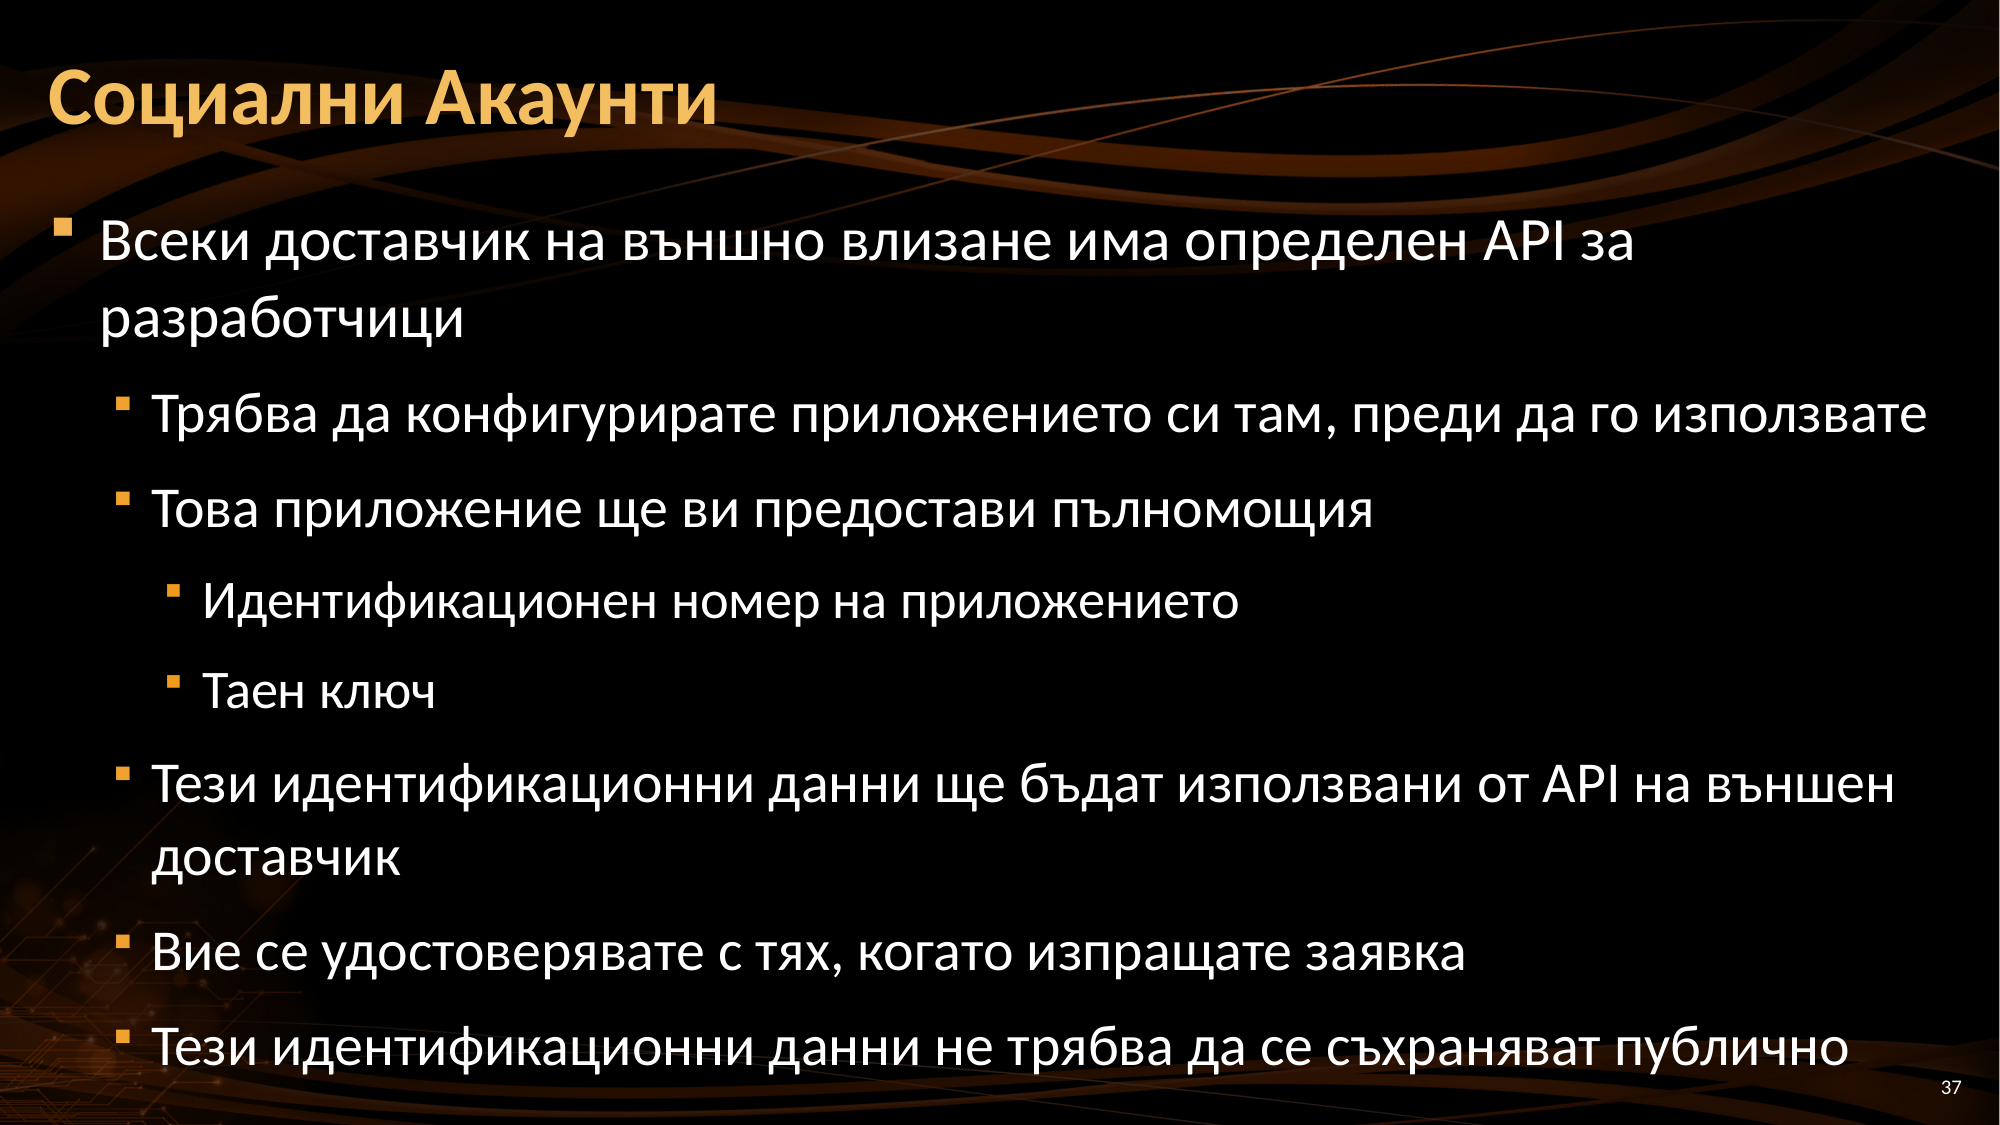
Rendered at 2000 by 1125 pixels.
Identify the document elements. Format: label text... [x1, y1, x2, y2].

title Социални Акаунти [30, 6, 1602, 189]
list Всеки доставчик на външно влизане има определен API за разработчици Трябва да конфигурирате приложението си там, преди да го използвате Това приложение ще ви предостави пълномощия Идентификационен номер на приложението Таен ключ Тези идентификационни данни ще бъдат използвани от API на външен доставчик Вие се удостоверявате с тях, когато изпращате заявка Тези идентификационни данни не трябва да се съхраняват публично [31, 188, 1968, 1103]
picture [0, 0, 2000, 1125]
